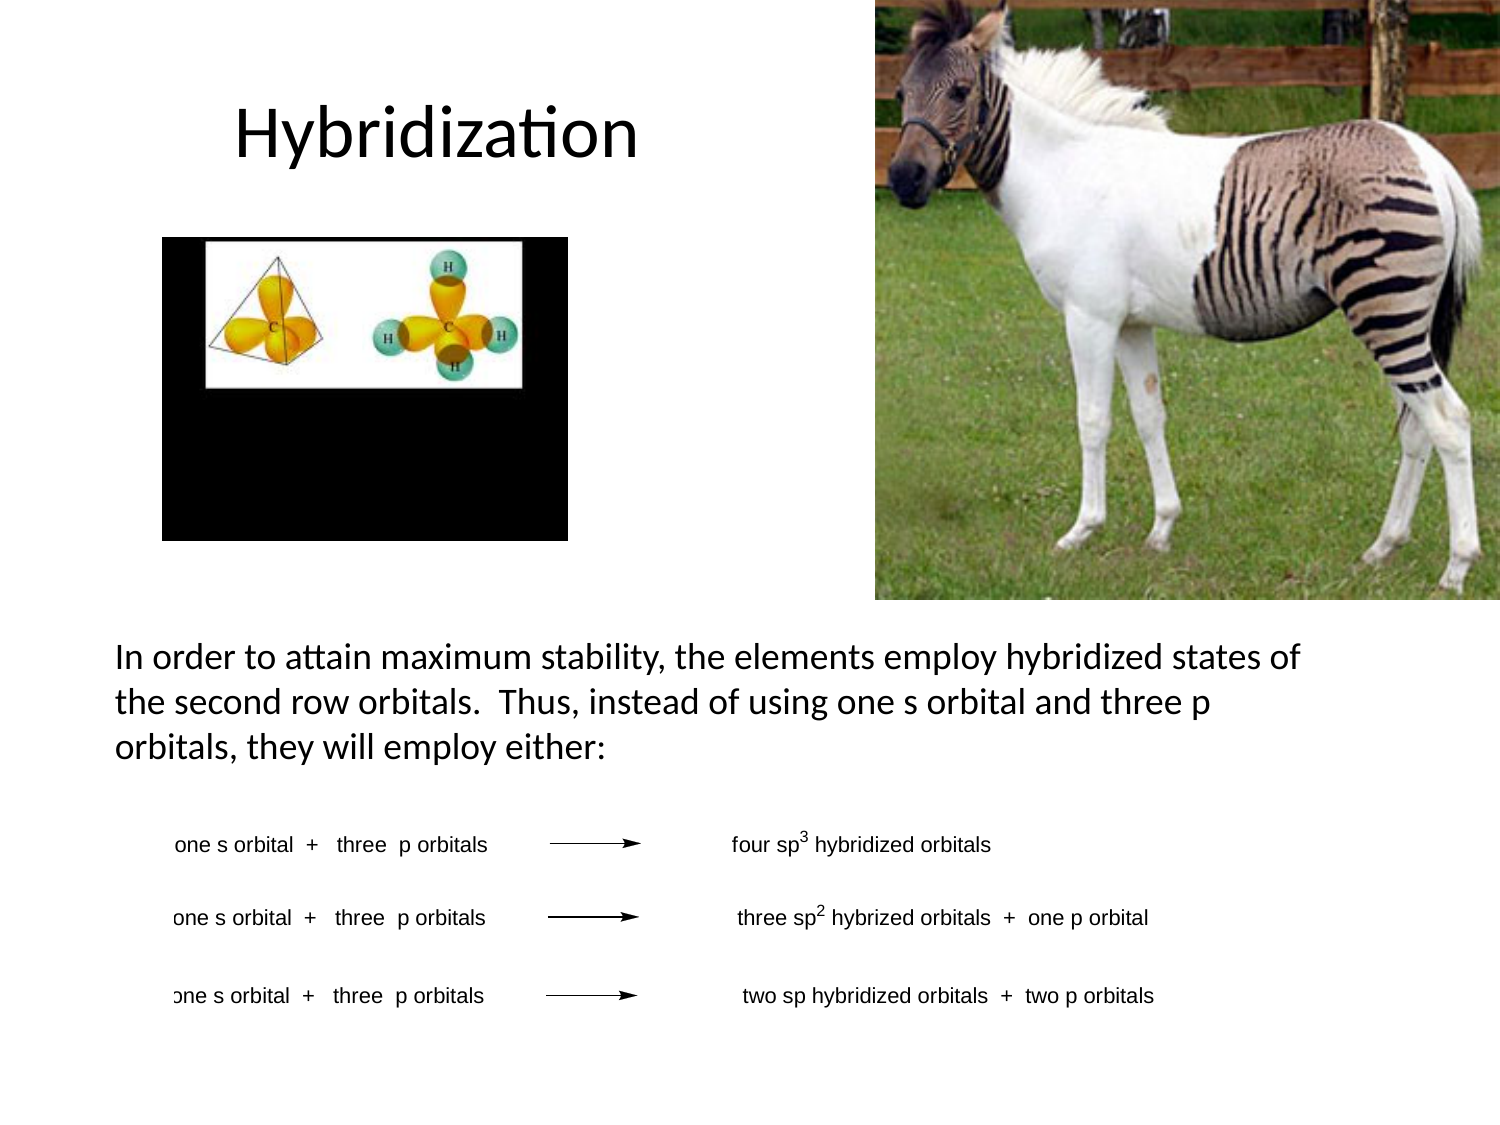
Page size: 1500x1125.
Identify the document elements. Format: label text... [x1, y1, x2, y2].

text_box In order to attain maximum stability, the elements employ hybridized states of the second row orbitals. Thus, instead of using one s orbital and three p orbitals, they will employ either: [99, 624, 1338, 775]
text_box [174, 824, 1166, 1013]
picture [874, 0, 1500, 601]
text_box Hybridization [0, 74, 869, 180]
picture [162, 237, 568, 541]
